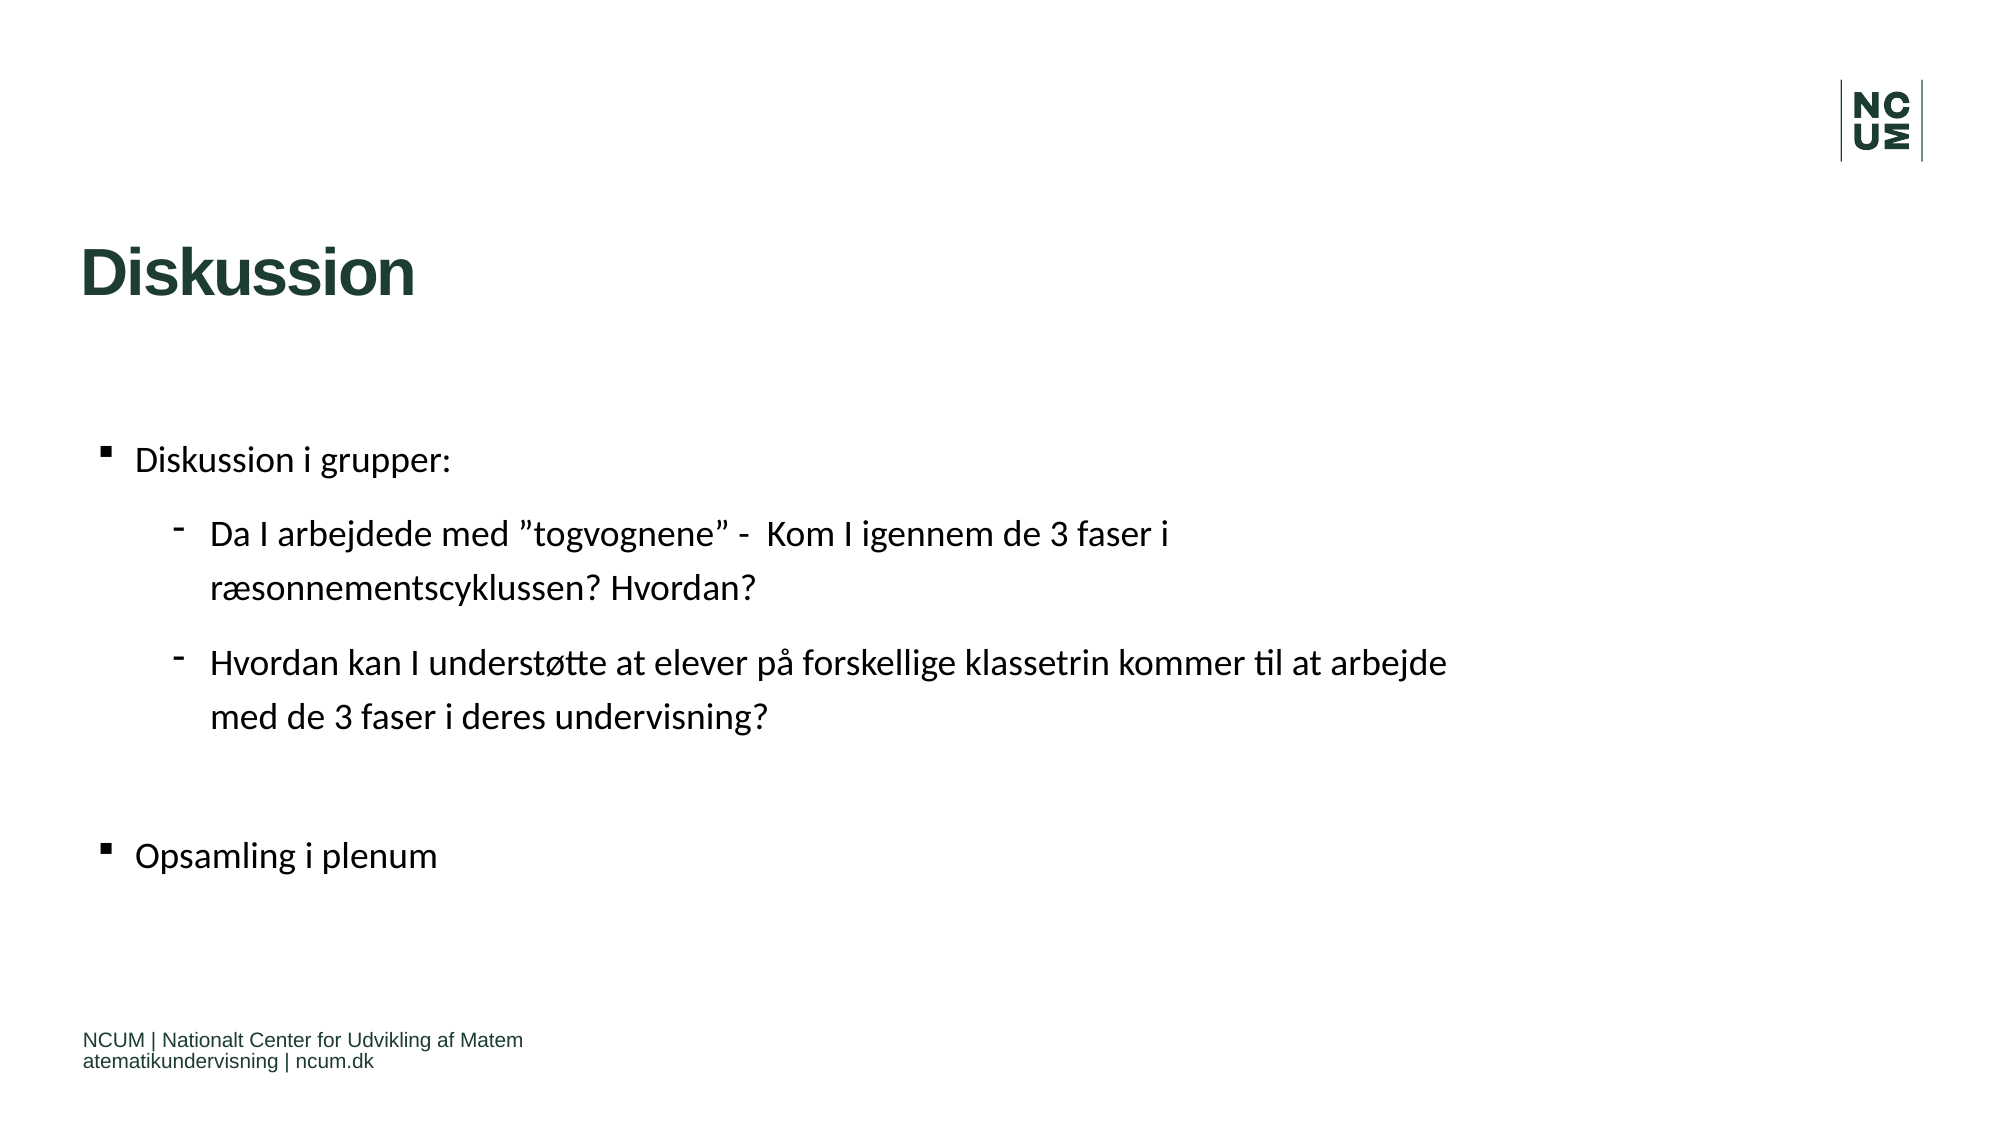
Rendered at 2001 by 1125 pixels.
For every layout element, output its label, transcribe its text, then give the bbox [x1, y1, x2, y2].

list Diskussion i grupper: Da I arbejdede med ”togvognene” - Kom I igennem de 3 faser i ræsonnementscyklussen? Hvordan? Hvordan kan I understøtte at elever på forskellige klassetrin kommer til at arbejde med de 3 faser i deres undervisning? Opsamling i plenum [82, 352, 1494, 971]
footer NCUM | Nationalt Center for Udvikling af Matematematikundervisning | ncum.dk [82, 1026, 531, 1087]
title Diskussion [80, 238, 1492, 317]
picture [1828, 67, 1935, 174]
